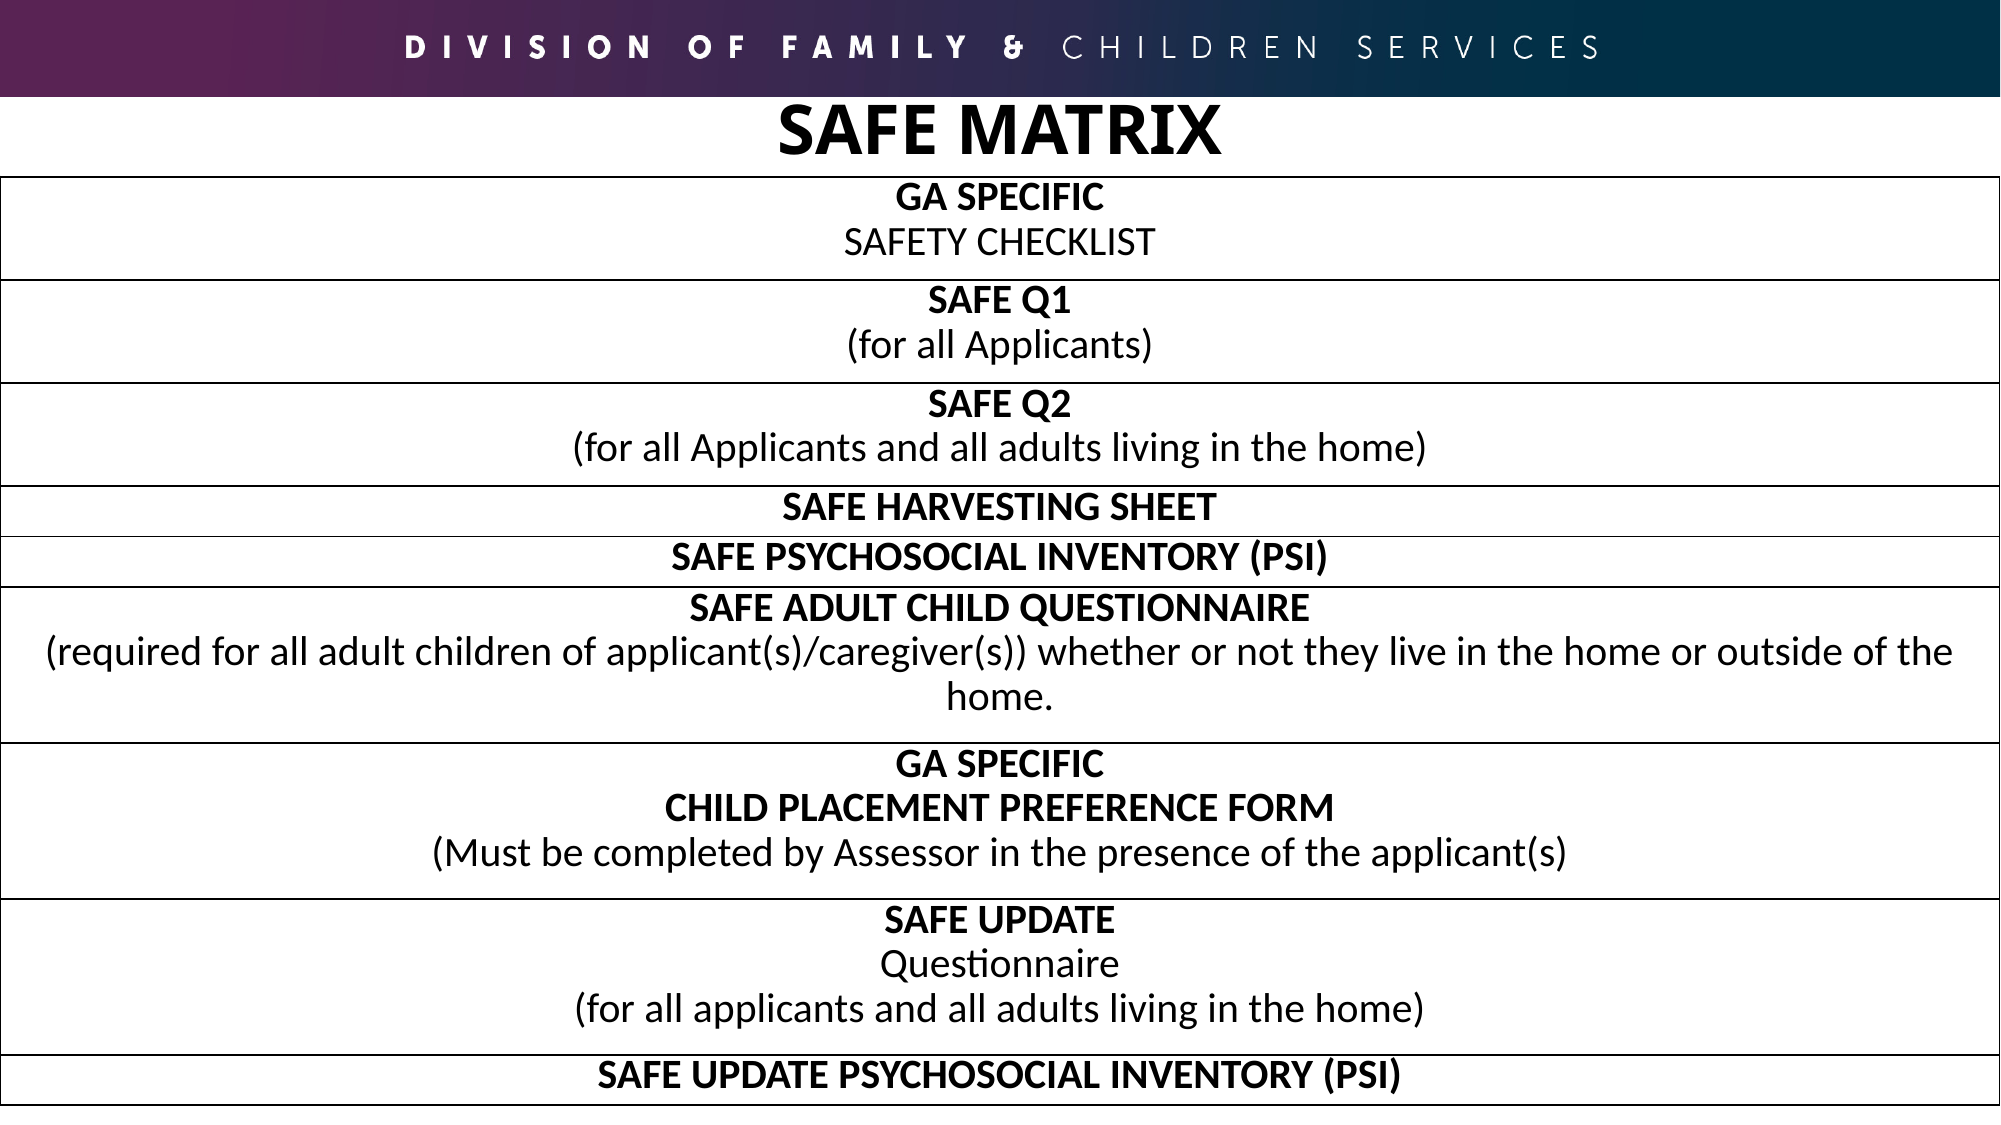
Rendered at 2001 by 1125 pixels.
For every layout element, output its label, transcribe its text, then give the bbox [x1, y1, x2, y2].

table_cell GA SPECIFIC CHILD PLACEMENT PREFERENCE FORM (Must be completed by Assessor in the presence of the applicant(s) [1, 744, 1999, 898]
table_header GA SPECIFIC SAFETY CHECKLIST [1, 178, 1999, 279]
table_cell SAFE UPDATE PSYCHOSOCIAL INVENTORY (PSI) [1, 1056, 1999, 1104]
picture [1584, 40, 1596, 54]
picture [0, 0, 1497, 176]
table_cell SAFE Q1 (for all Applicants) [1, 281, 1999, 382]
picture [1515, 51, 1523, 58]
table_cell SAFE Q2 (for all Applicants and all adults living in the home) [1, 384, 1999, 485]
title SAFE MATRIX [137, 87, 1863, 176]
table_cell SAFE HARVESTING SHEET [1, 487, 1999, 536]
picture [1552, 37, 1556, 57]
picture [0, 98, 2001, 1125]
picture [1515, 36, 1531, 44]
table_cell SAFE PSYCHOSOCIAL INVENTORY (PSI) [1, 537, 1999, 586]
table_cell SAFE UPDATE Questionnaire (for all applicants and all adults living in the home) [1, 900, 1999, 1054]
table_cell SAFE ADULT CHILD QUESTIONNAIRE (required for all adult children of applicant(s)/caregiver(s)) whether or not they live in the home or outside of the home. [1, 588, 1999, 742]
